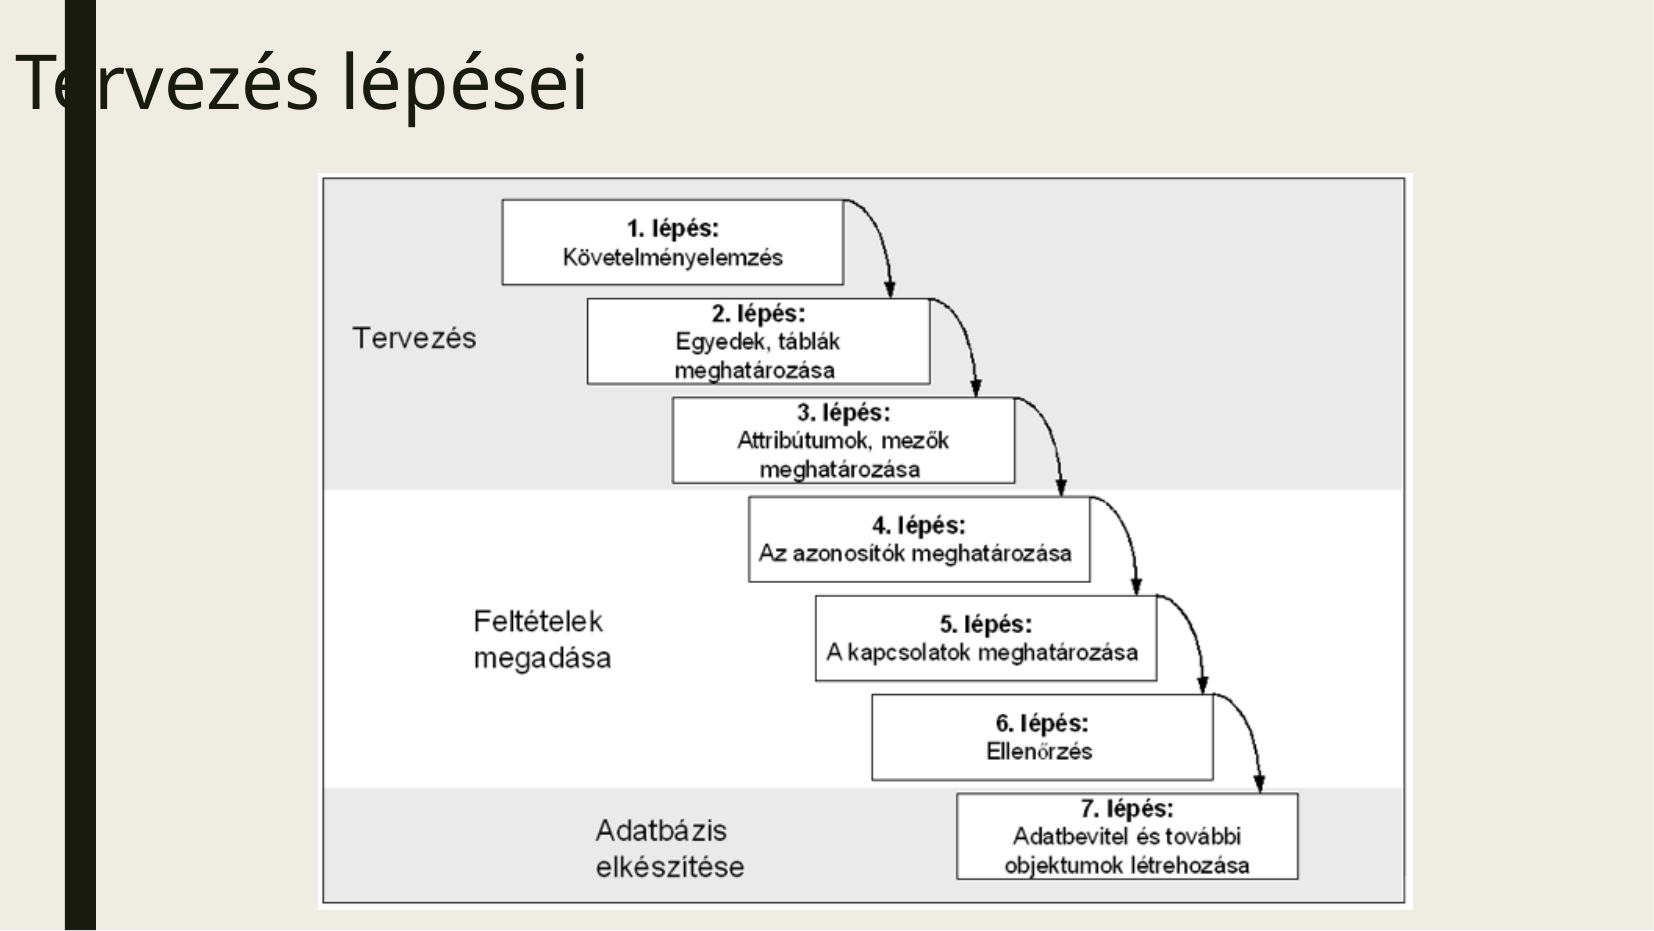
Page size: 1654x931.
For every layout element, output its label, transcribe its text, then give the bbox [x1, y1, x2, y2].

title Tervezés lépései [0, 36, 1489, 208]
picture [318, 173, 1413, 910]
